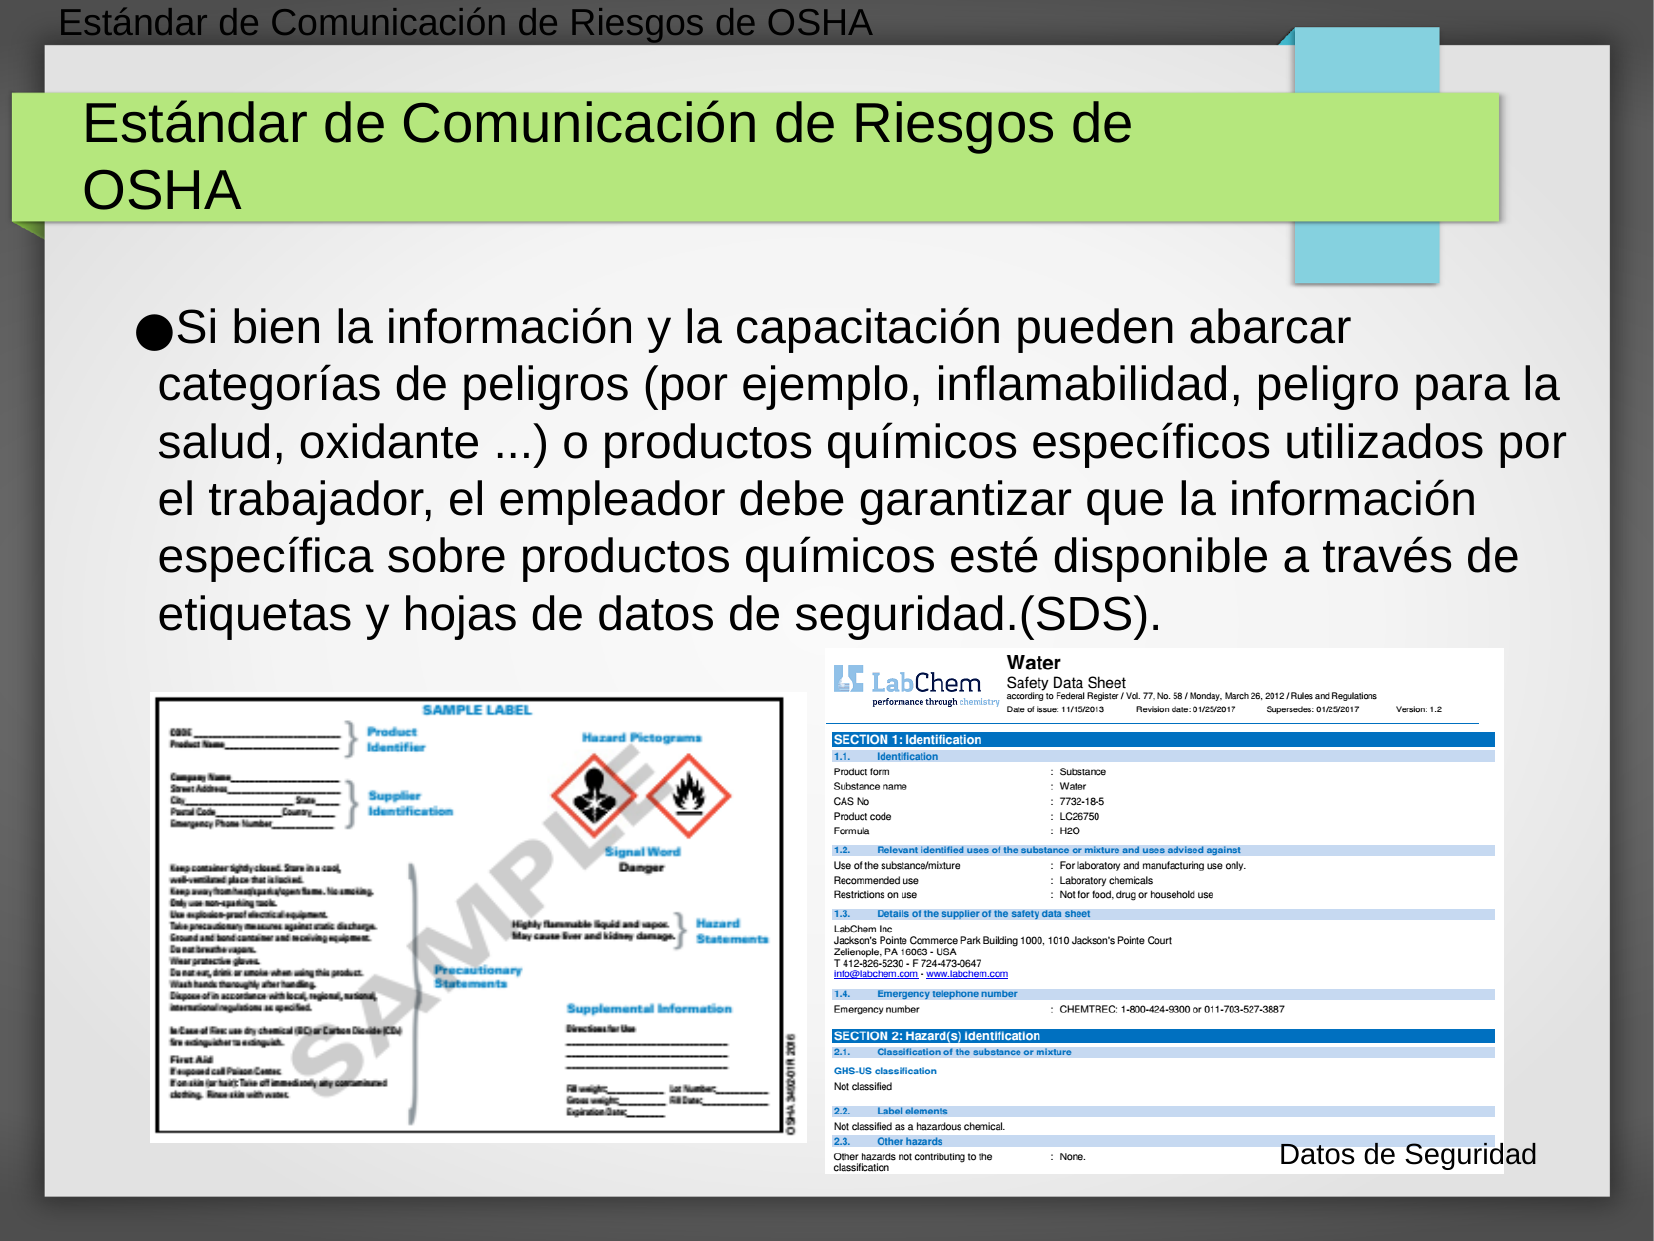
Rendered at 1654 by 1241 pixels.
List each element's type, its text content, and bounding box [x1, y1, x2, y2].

picture [0, 0, 1654, 1241]
text_box Si bien la información y la capacitación pueden abarcar categorías de peligros (por ejemplo, inflamabilidad, peligro para la salud, oxidante ...) o productos químicos específicos utilizados por el trabajador, el empleador debe garantizar que la información específica sobre productos químicos esté disponible a través de etiquetas y hojas de datos de seguridad.(SDS). [82, 295, 1571, 1015]
text_box Estándar de Comunicación de Riesgos de OSHA [82, 94, 1264, 213]
text_box Datos de Seguridad [1508, 1127, 1553, 1178]
title Estándar de Comunicación de Riesgos de OSHA [32, 0, 1214, 90]
